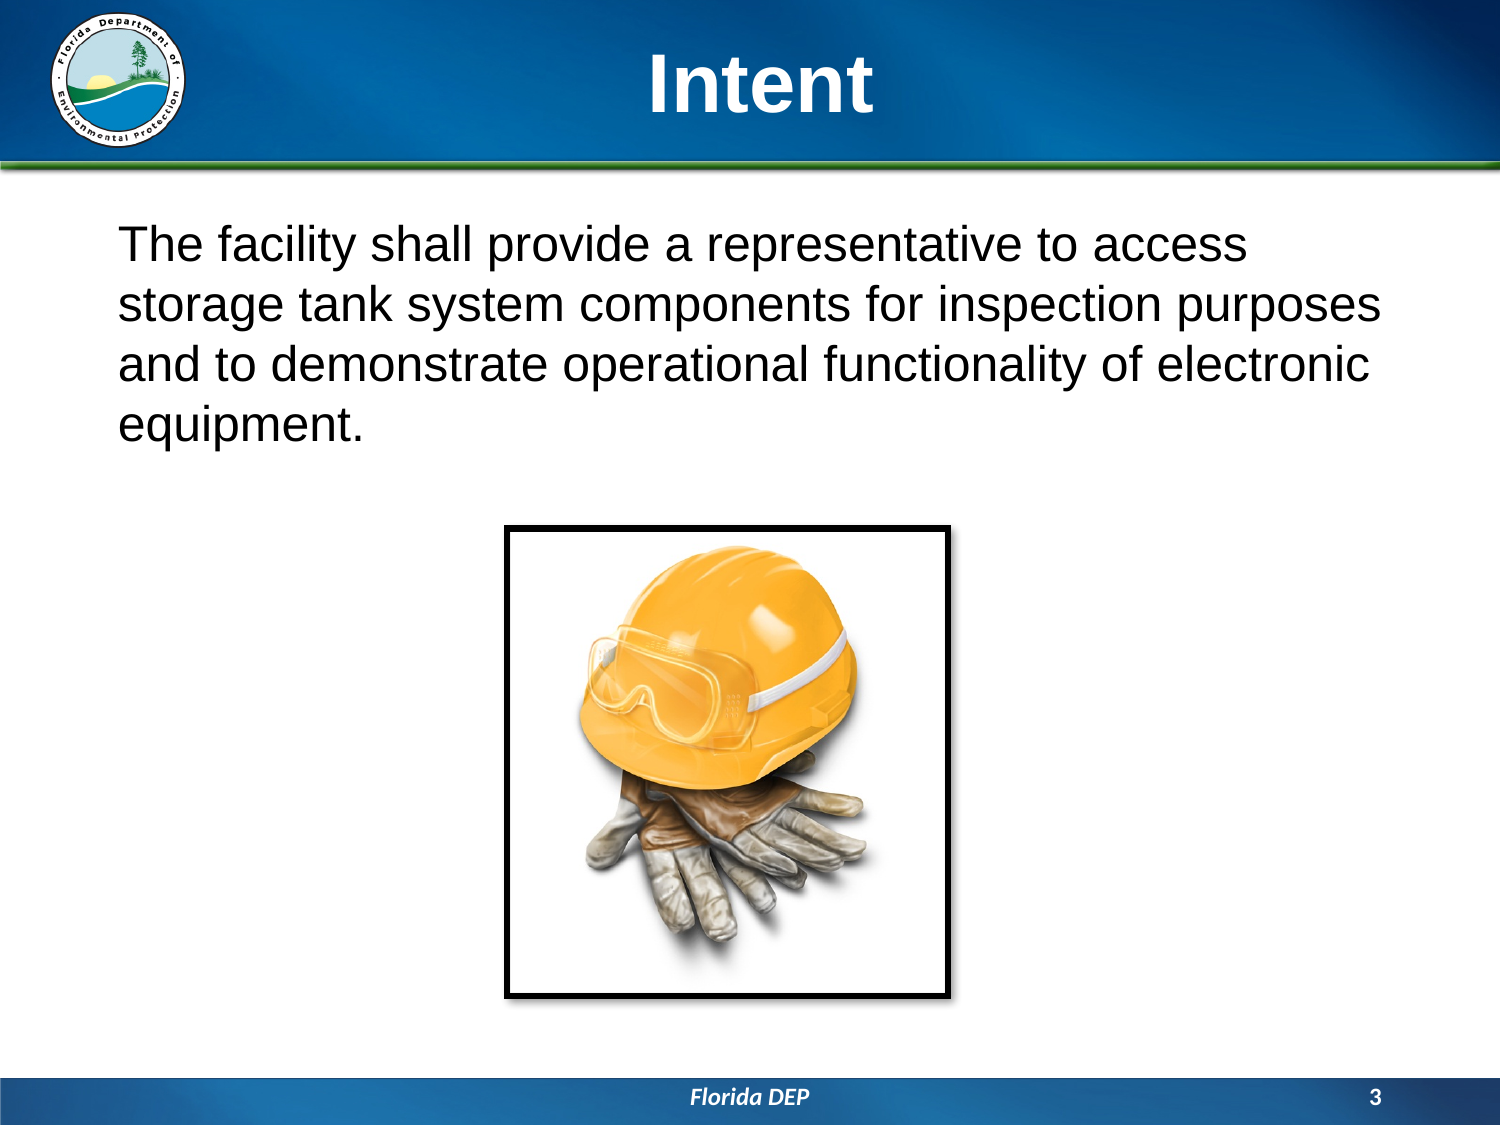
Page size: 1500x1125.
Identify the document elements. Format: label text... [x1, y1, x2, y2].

text_box The facility shall provide a representative to access storage tank system components for inspection purposes and to demonstrate operational functionality of electronic equipment. [103, 203, 1413, 459]
slide_number 3 [1059, 1065, 1397, 1125]
picture [0, 0, 1500, 1125]
title Intent [148, 0, 1397, 194]
footer Florida DEP [496, 1065, 1004, 1125]
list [510, 531, 945, 993]
